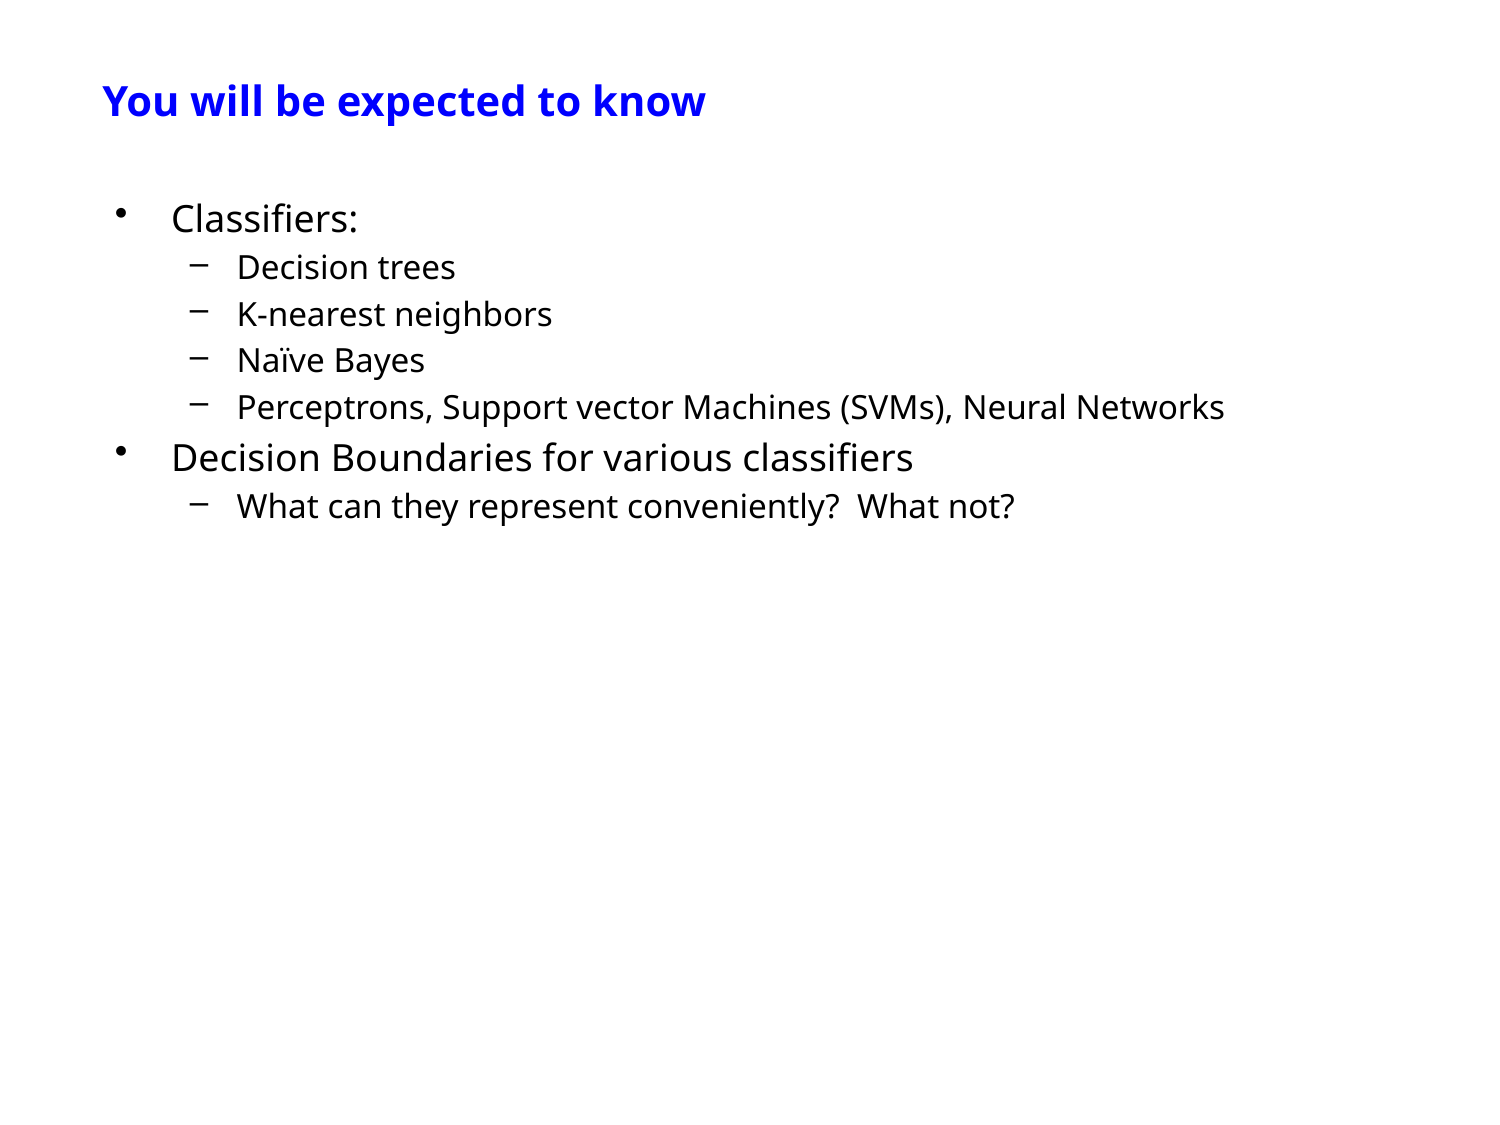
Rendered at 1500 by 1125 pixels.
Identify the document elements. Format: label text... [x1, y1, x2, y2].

title You will be expected to know [87, 50, 1363, 150]
list Classifiers: Decision trees K-nearest neighbors Naïve Bayes Perceptrons, Support vector Machines (SVMs), Neural Networks Decision Boundaries for various classifiers What can they represent conveniently? What not? [99, 187, 1388, 1013]
